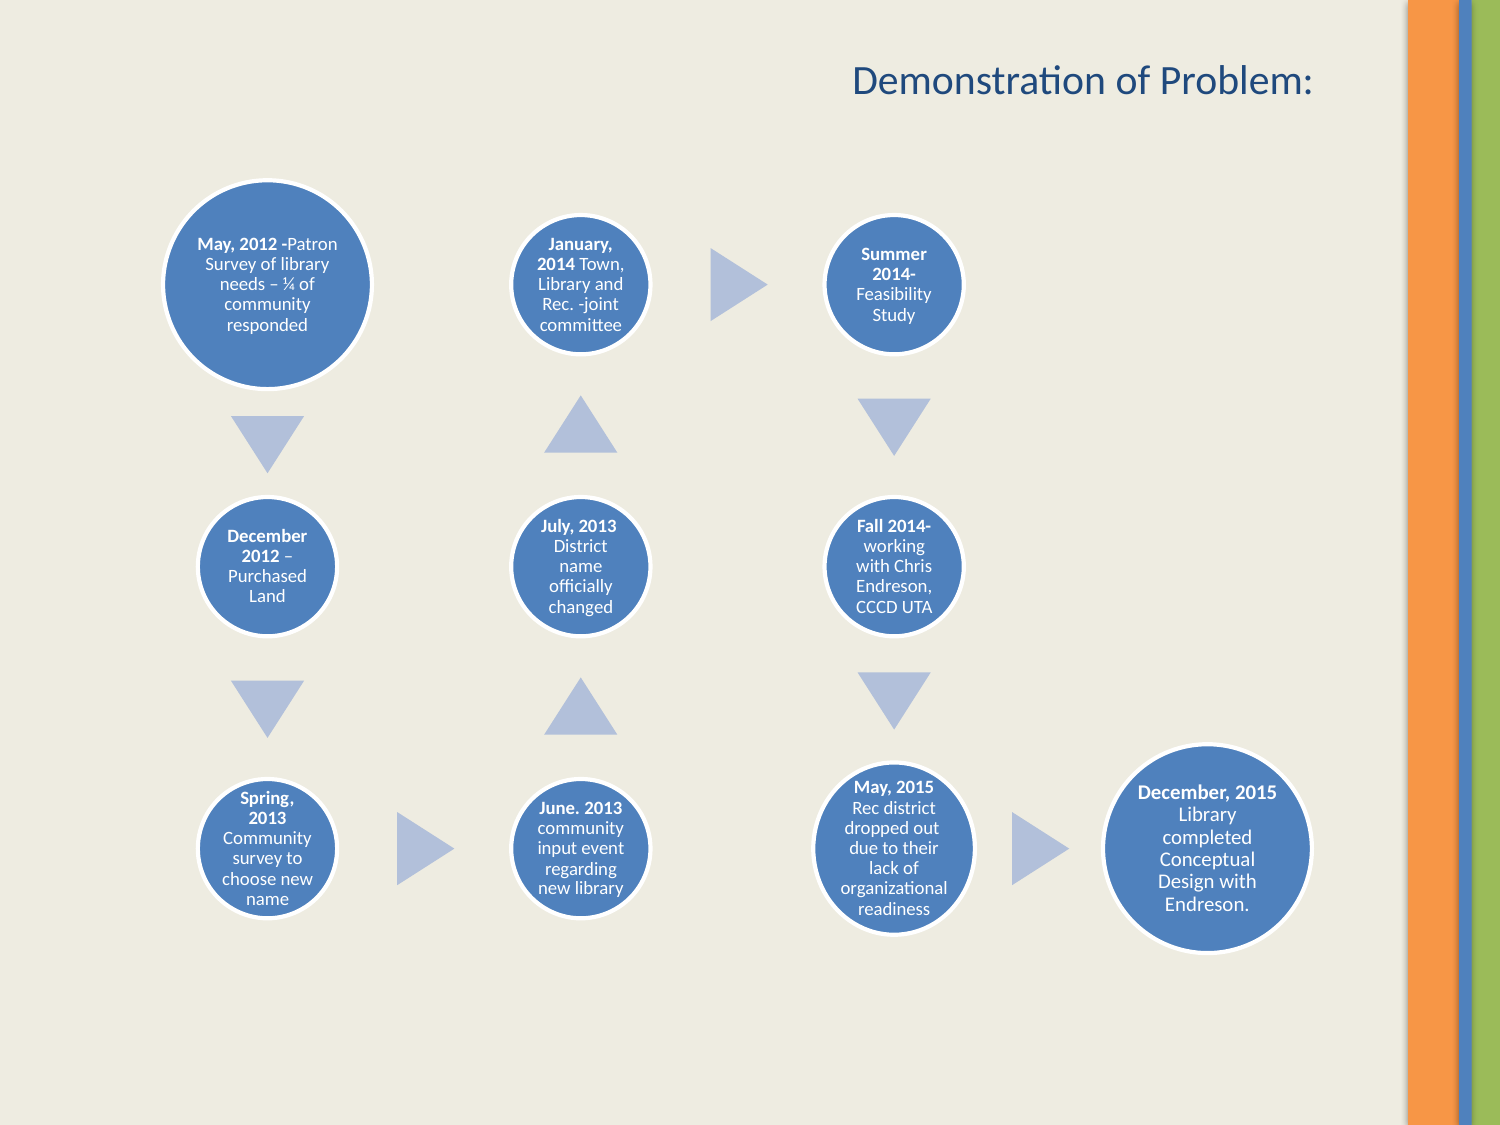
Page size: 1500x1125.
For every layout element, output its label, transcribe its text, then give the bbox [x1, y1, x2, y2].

list Demonstration of Problem: [837, 37, 1363, 663]
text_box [162, 174, 1313, 959]
